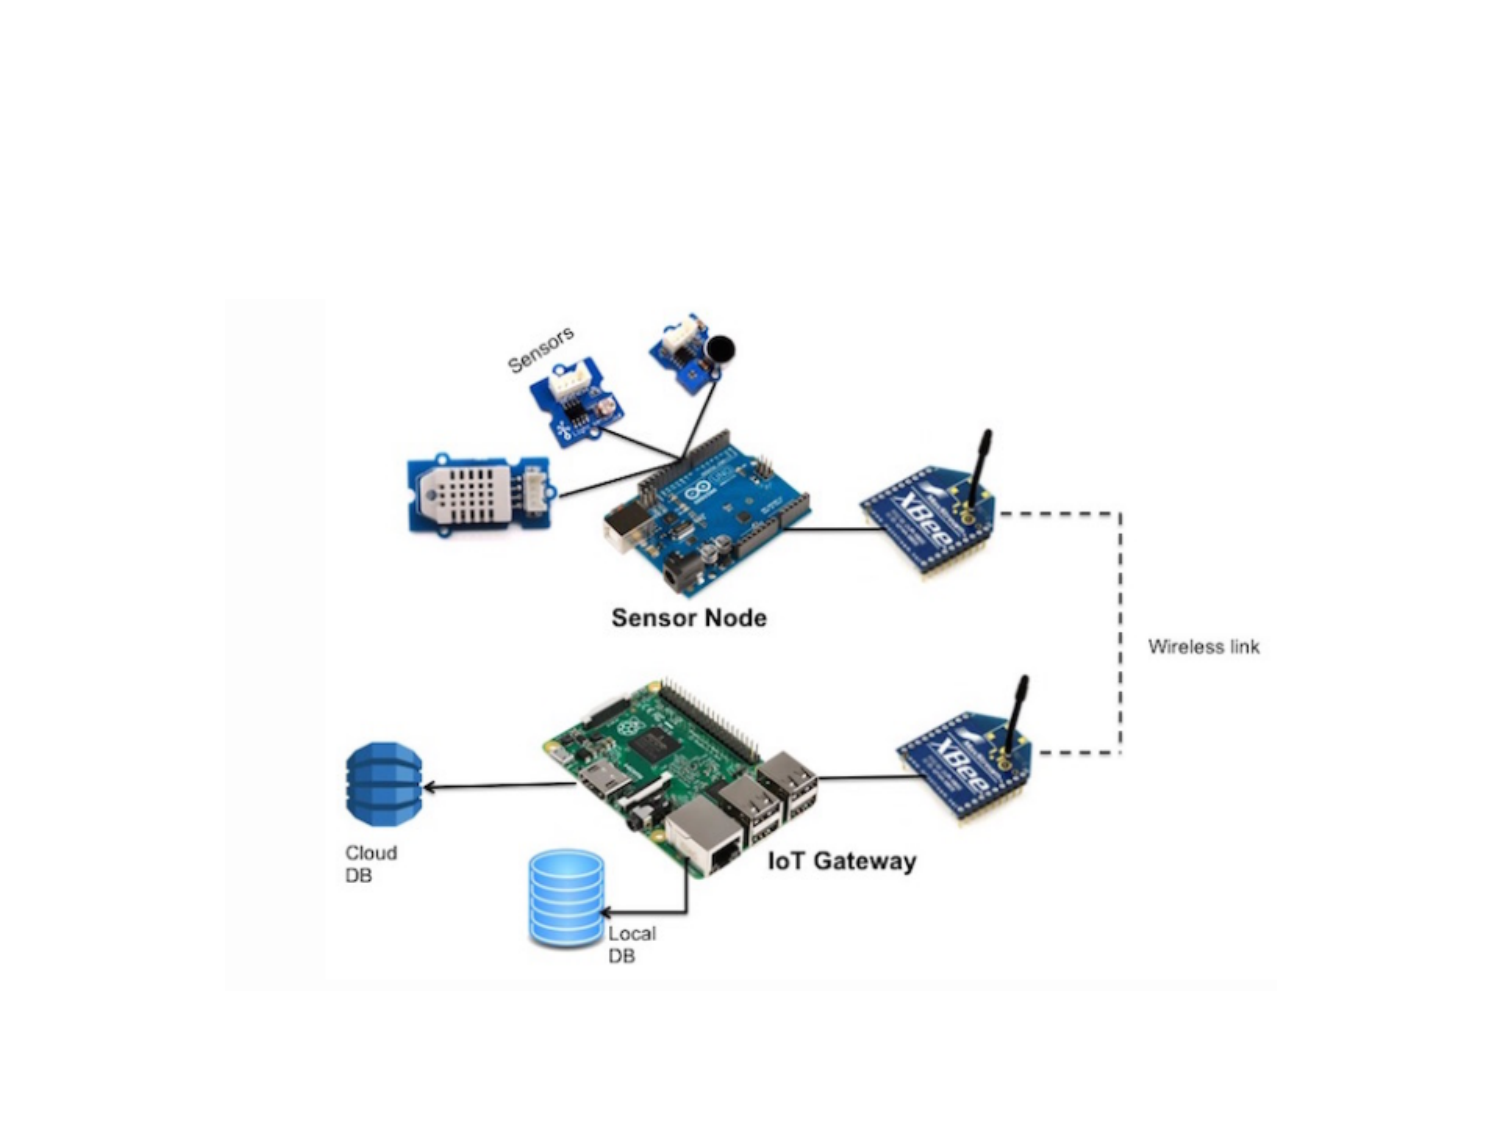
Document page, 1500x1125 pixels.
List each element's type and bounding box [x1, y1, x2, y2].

picture [224, 299, 1277, 991]
